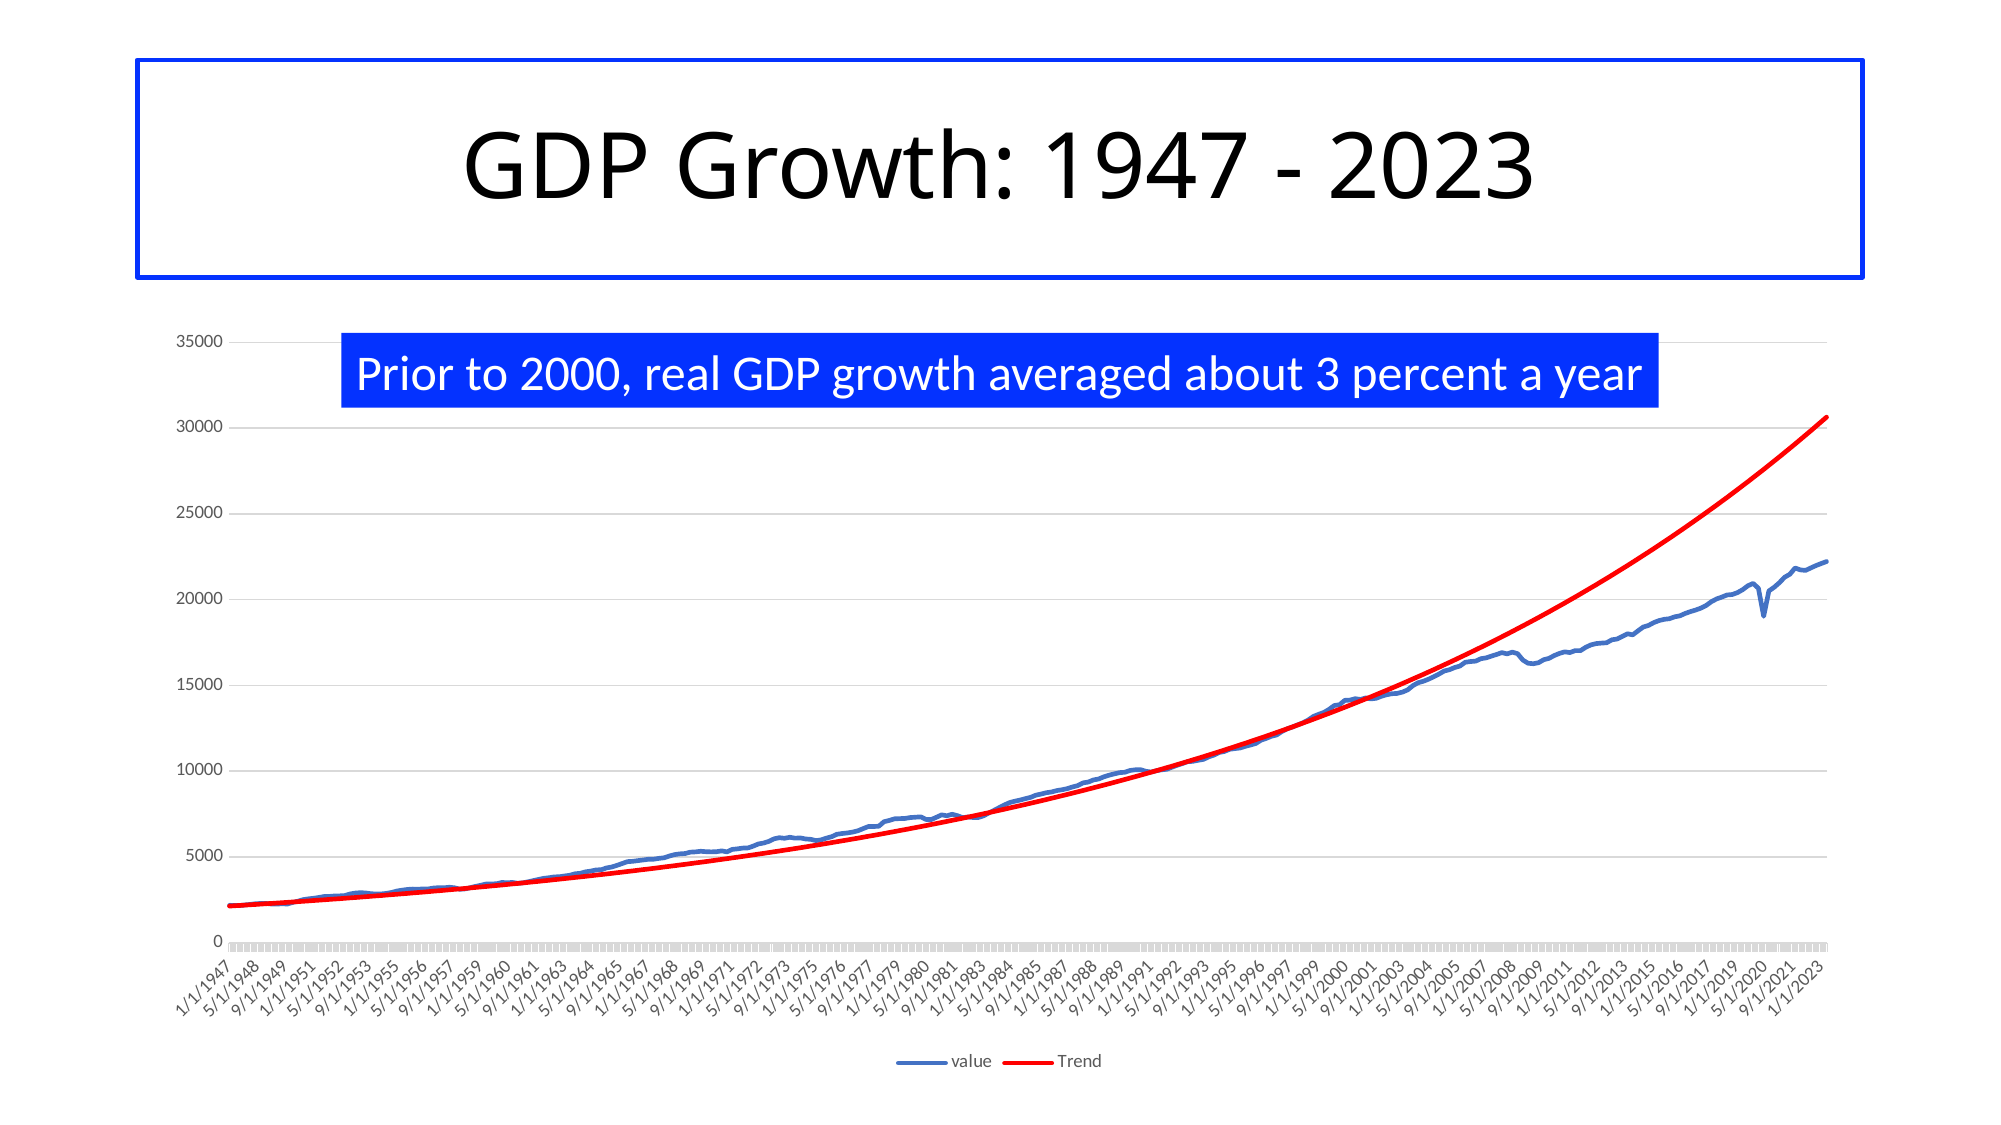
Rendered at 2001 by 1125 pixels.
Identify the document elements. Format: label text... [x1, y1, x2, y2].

chart [137, 317, 1863, 1079]
title GDP Growth: 1947 - 2023 [137, 59, 1863, 278]
